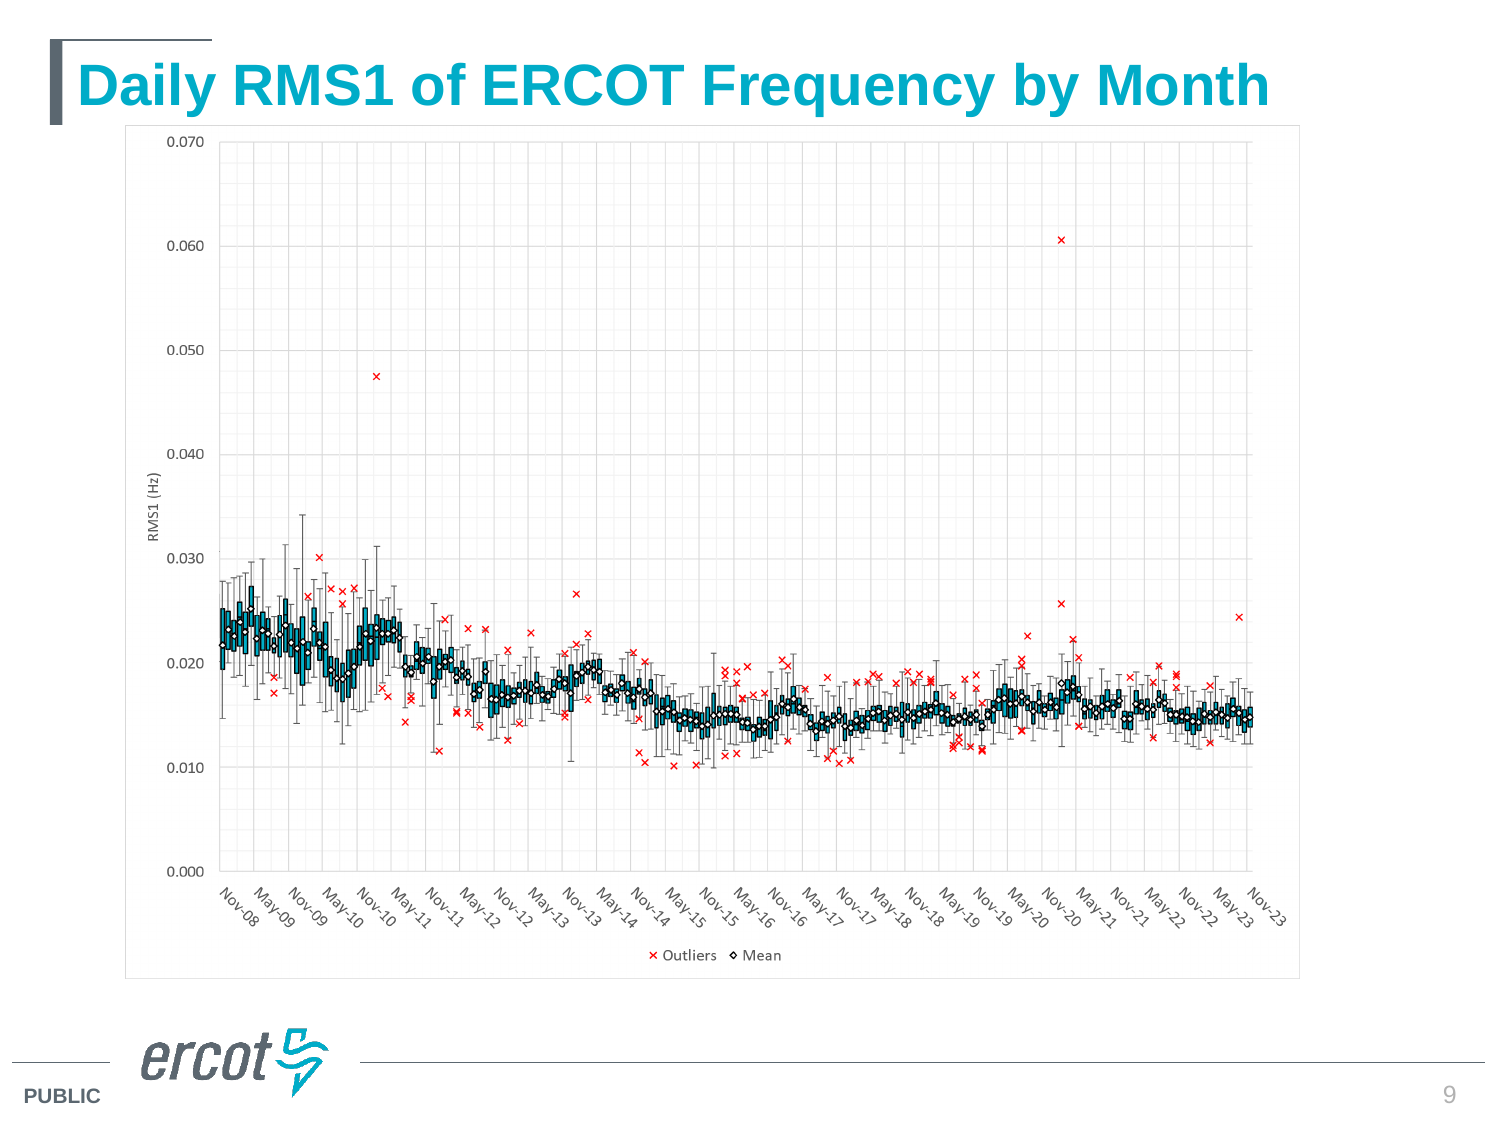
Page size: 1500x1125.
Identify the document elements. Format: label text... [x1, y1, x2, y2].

slide_number 9 [1412, 1076, 1488, 1112]
title Daily RMS1 of ERCOT Frequency by Month [62, 39, 1450, 125]
picture [124, 124, 1301, 979]
picture [137, 1024, 332, 1100]
